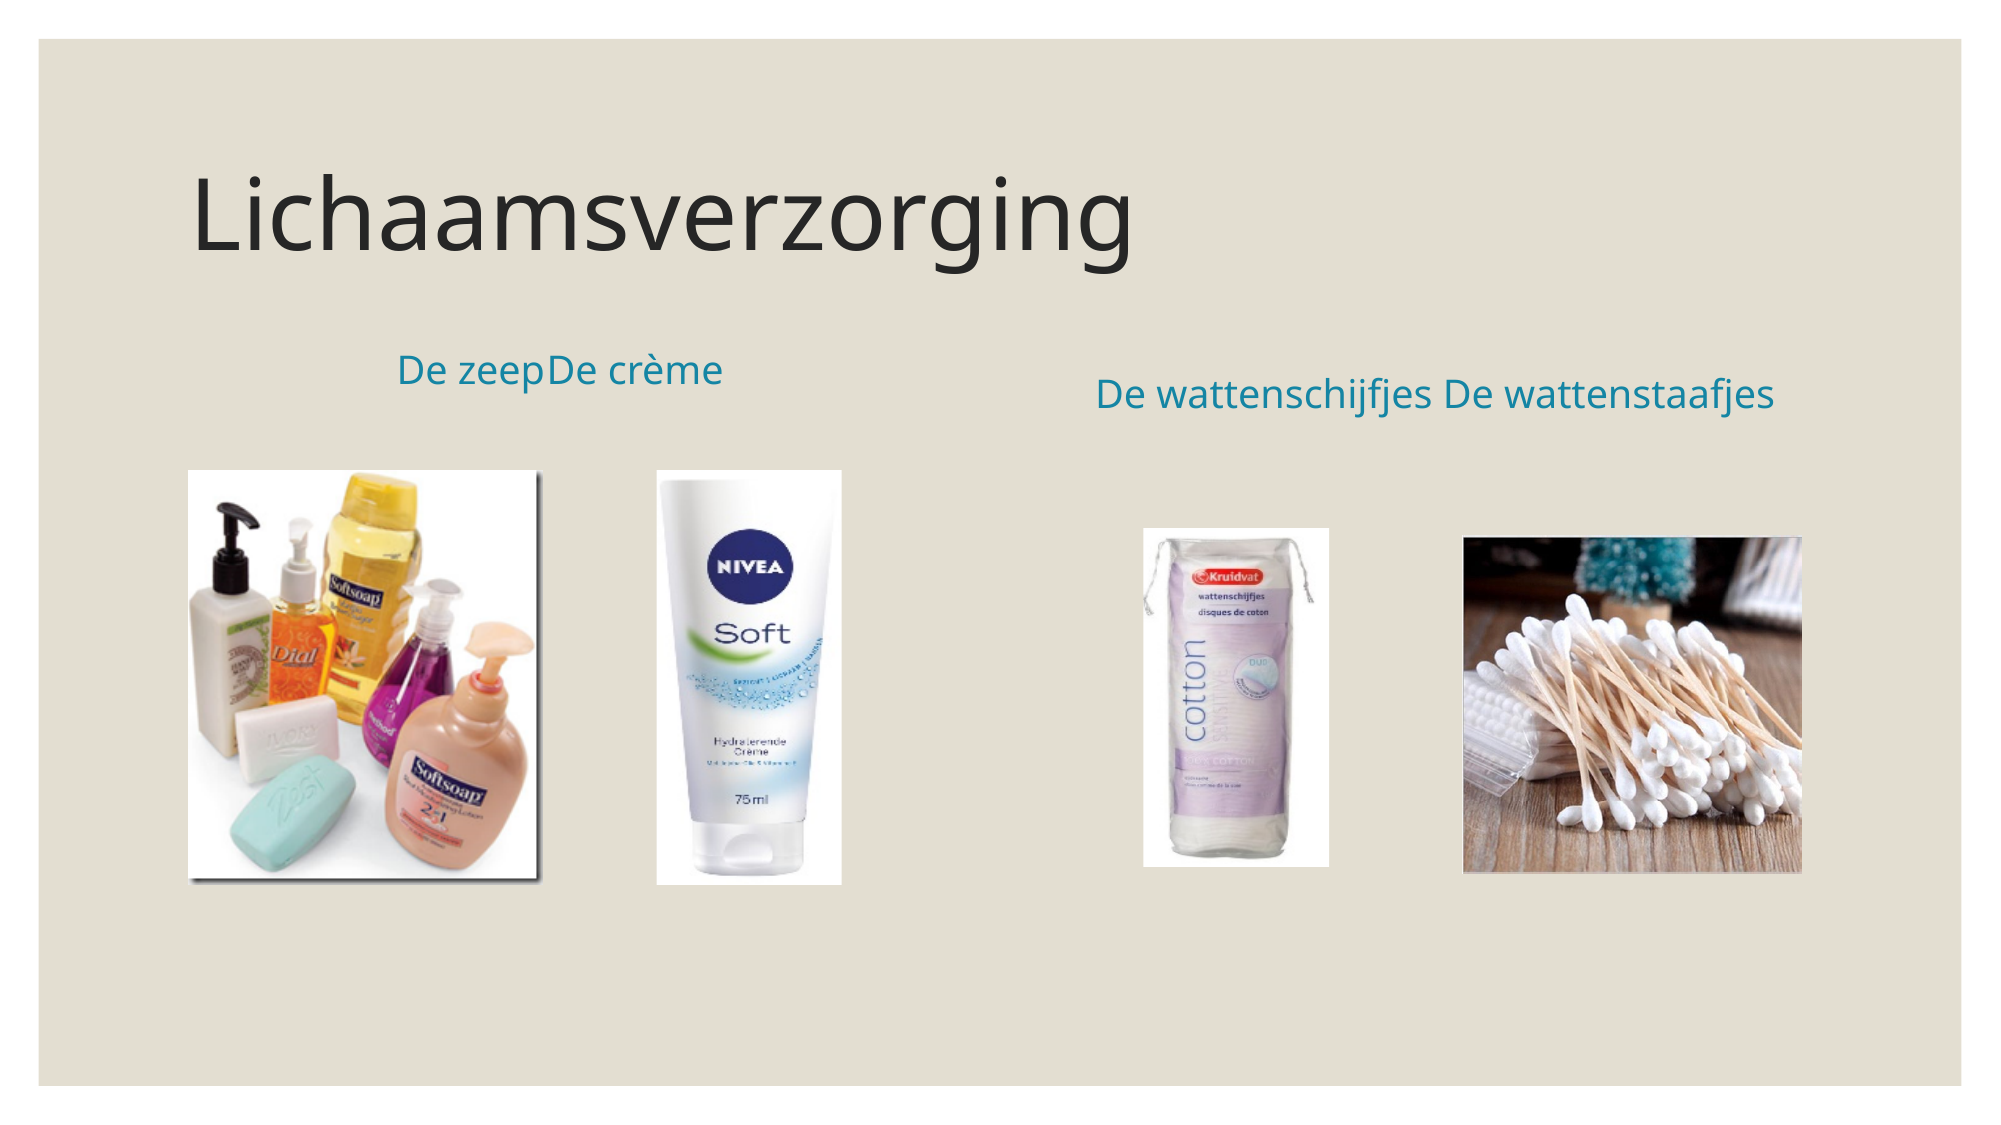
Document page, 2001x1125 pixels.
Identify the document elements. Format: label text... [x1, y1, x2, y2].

list De wattenschijfjes De wattenstaafjes [1045, 340, 1826, 446]
picture [1143, 528, 1330, 867]
picture [656, 469, 842, 885]
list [188, 470, 542, 885]
list De zeep De crème [175, 340, 956, 446]
title Lichaamsverzorging [174, 105, 1825, 331]
picture [1462, 535, 1802, 874]
